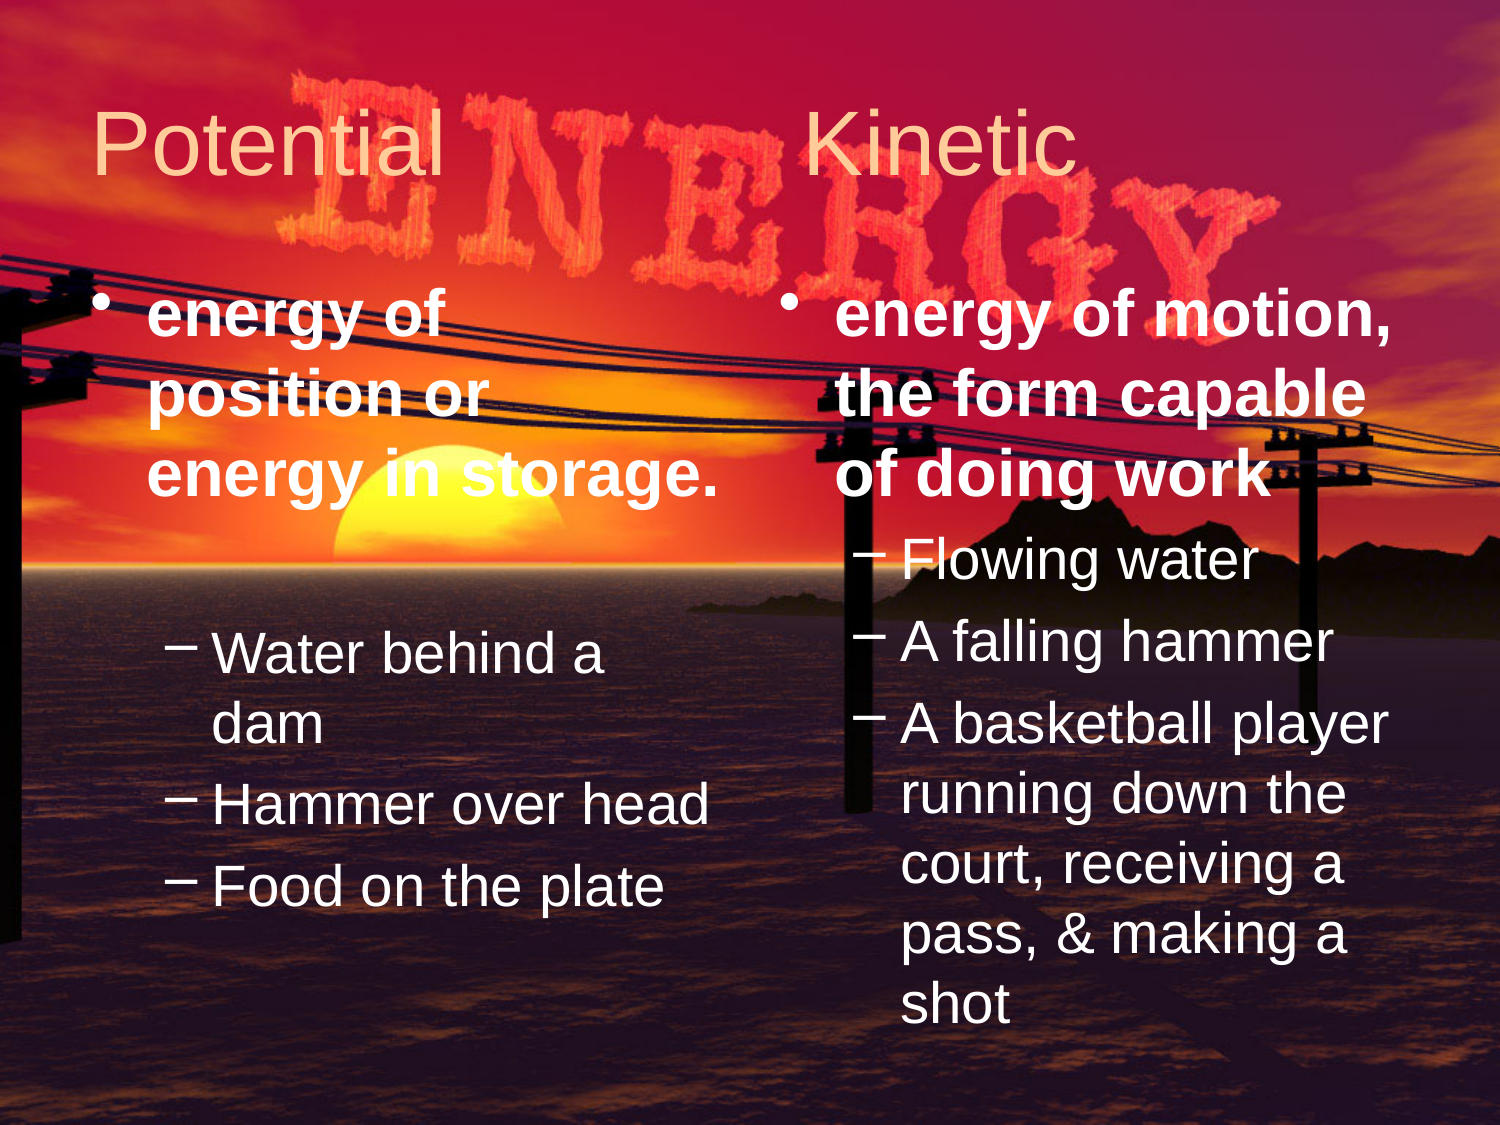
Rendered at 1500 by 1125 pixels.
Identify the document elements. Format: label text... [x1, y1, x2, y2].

list energy of motion, the form capable of doing work Flowing water A falling hammer A basketball player running down the court, receiving a pass, & making a shot [763, 262, 1425, 1005]
title Potential Kinetic [75, 45, 1425, 233]
list energy of position or energy in storage. Water behind a dam Hammer over head Food on the plate [75, 262, 737, 1005]
picture [0, 0, 1500, 1125]
